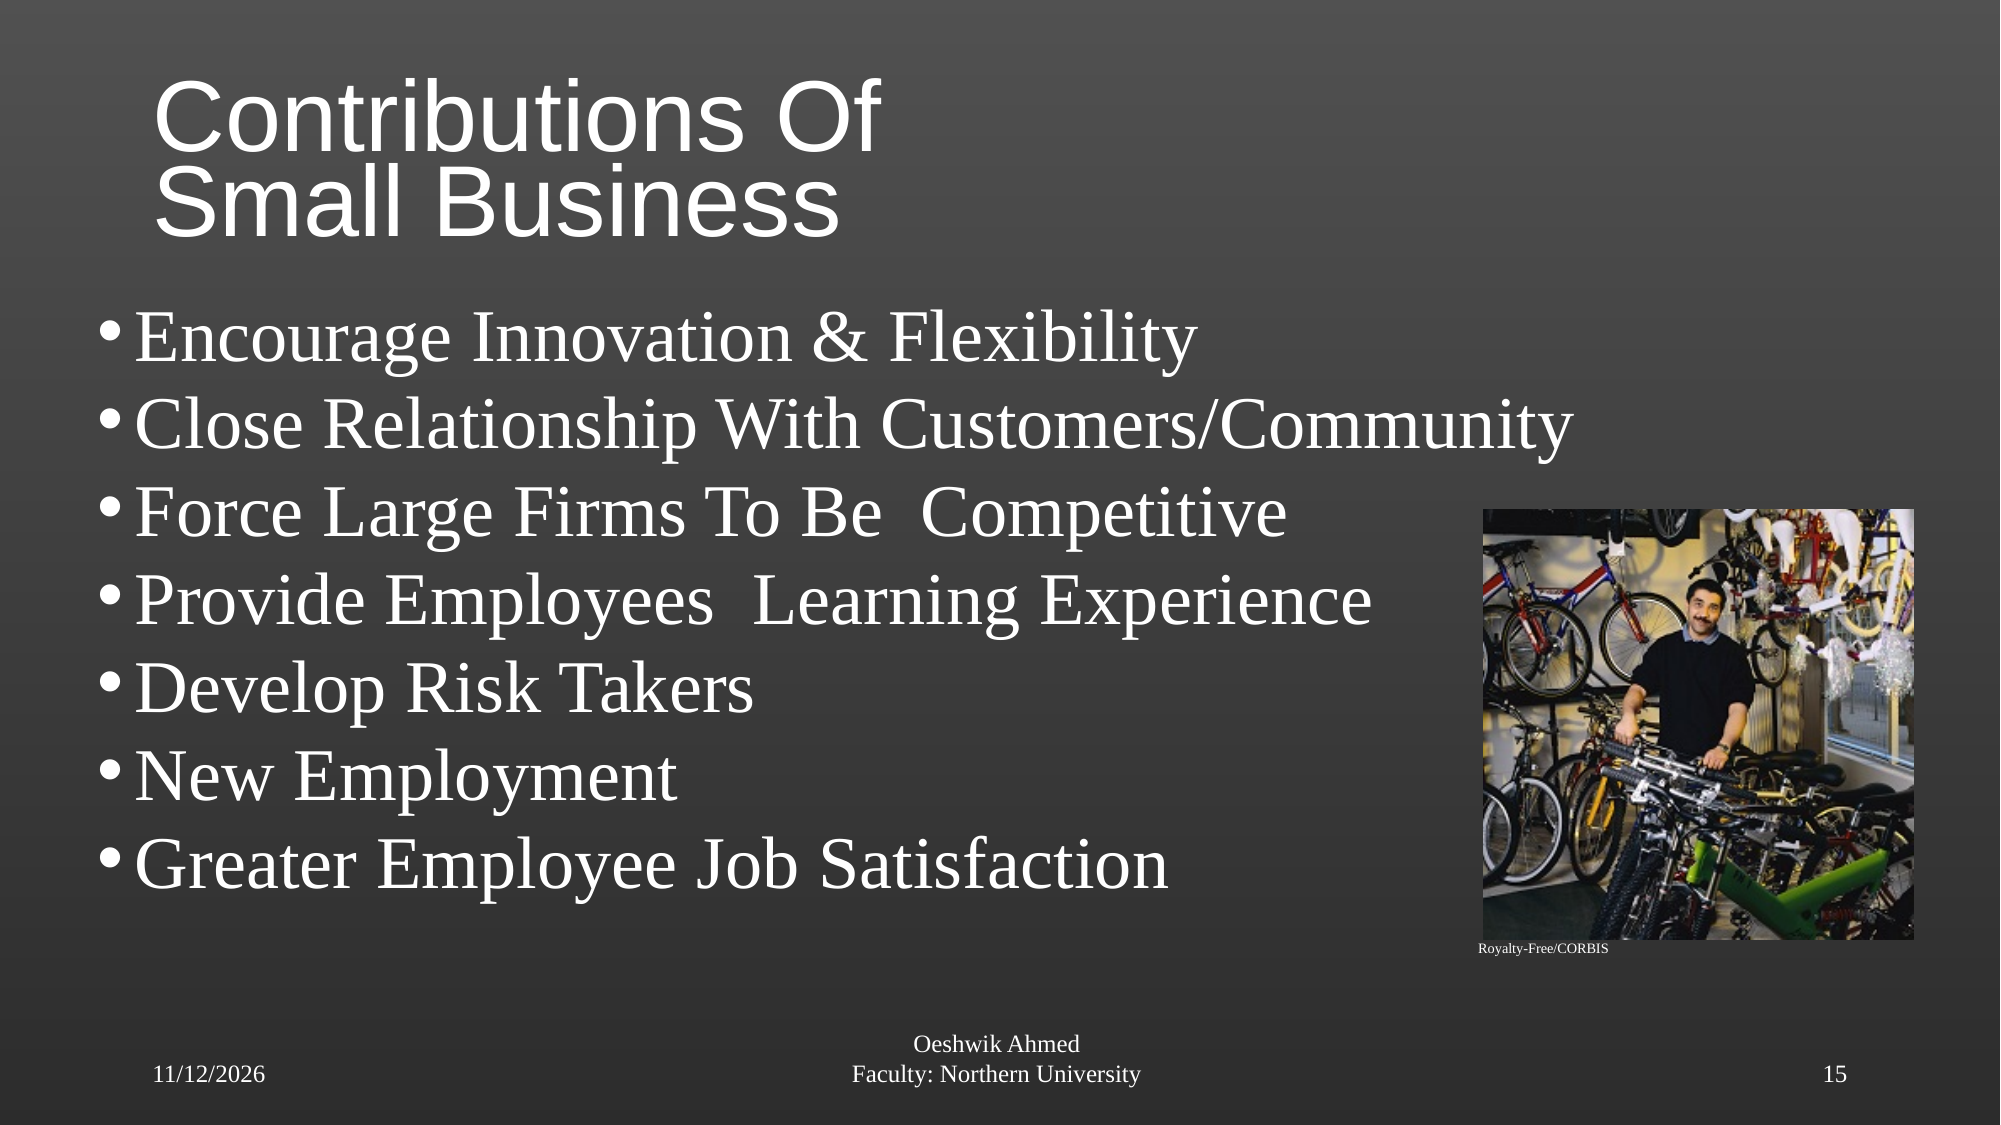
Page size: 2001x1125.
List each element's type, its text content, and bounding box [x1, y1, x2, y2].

slide_number 15 [1412, 1042, 1863, 1103]
footer Oeshwik Ahmed Faculty: Northern University [662, 1042, 1338, 1103]
title Contributions Of Small Business [137, 59, 1863, 278]
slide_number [137, 1042, 588, 1103]
list Encourage Innovation & Flexibility Close Relationship With Customers/Community Force Large Firms To Be Competitive Provide Employees Learning Experience Develop Risk Takers New Employment Greater Employee Job Satisfaction [82, 300, 1808, 1014]
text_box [1461, 509, 1914, 981]
